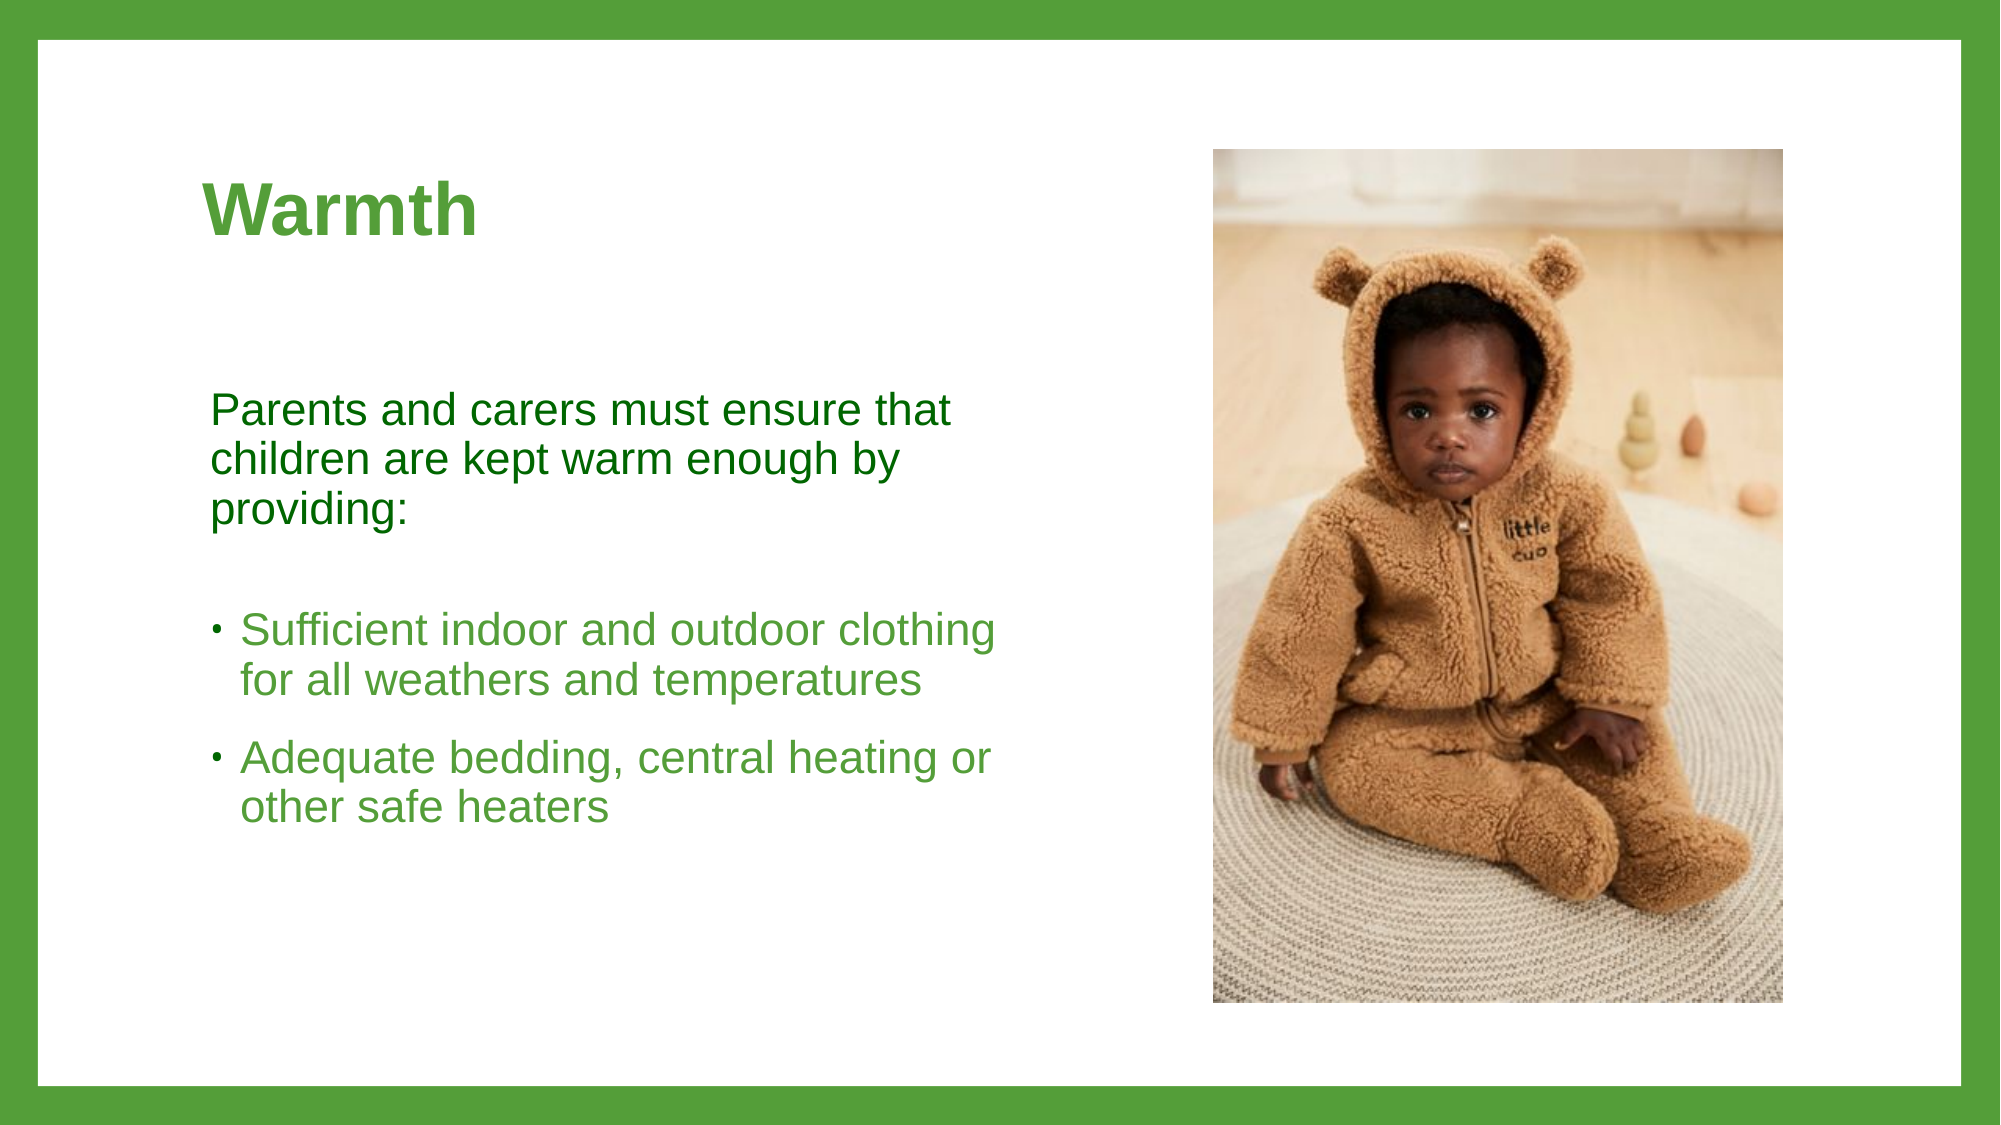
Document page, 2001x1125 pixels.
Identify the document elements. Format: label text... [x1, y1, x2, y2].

title Warmth [187, 99, 1808, 323]
picture [1213, 149, 1783, 1004]
list Parents and carers must ensure that children are kept warm enough by providing: Sufficient indoor and outdoor clothing for all weathers and temperatures Adequate bedding, central heating or other safe heaters [187, 378, 1014, 884]
